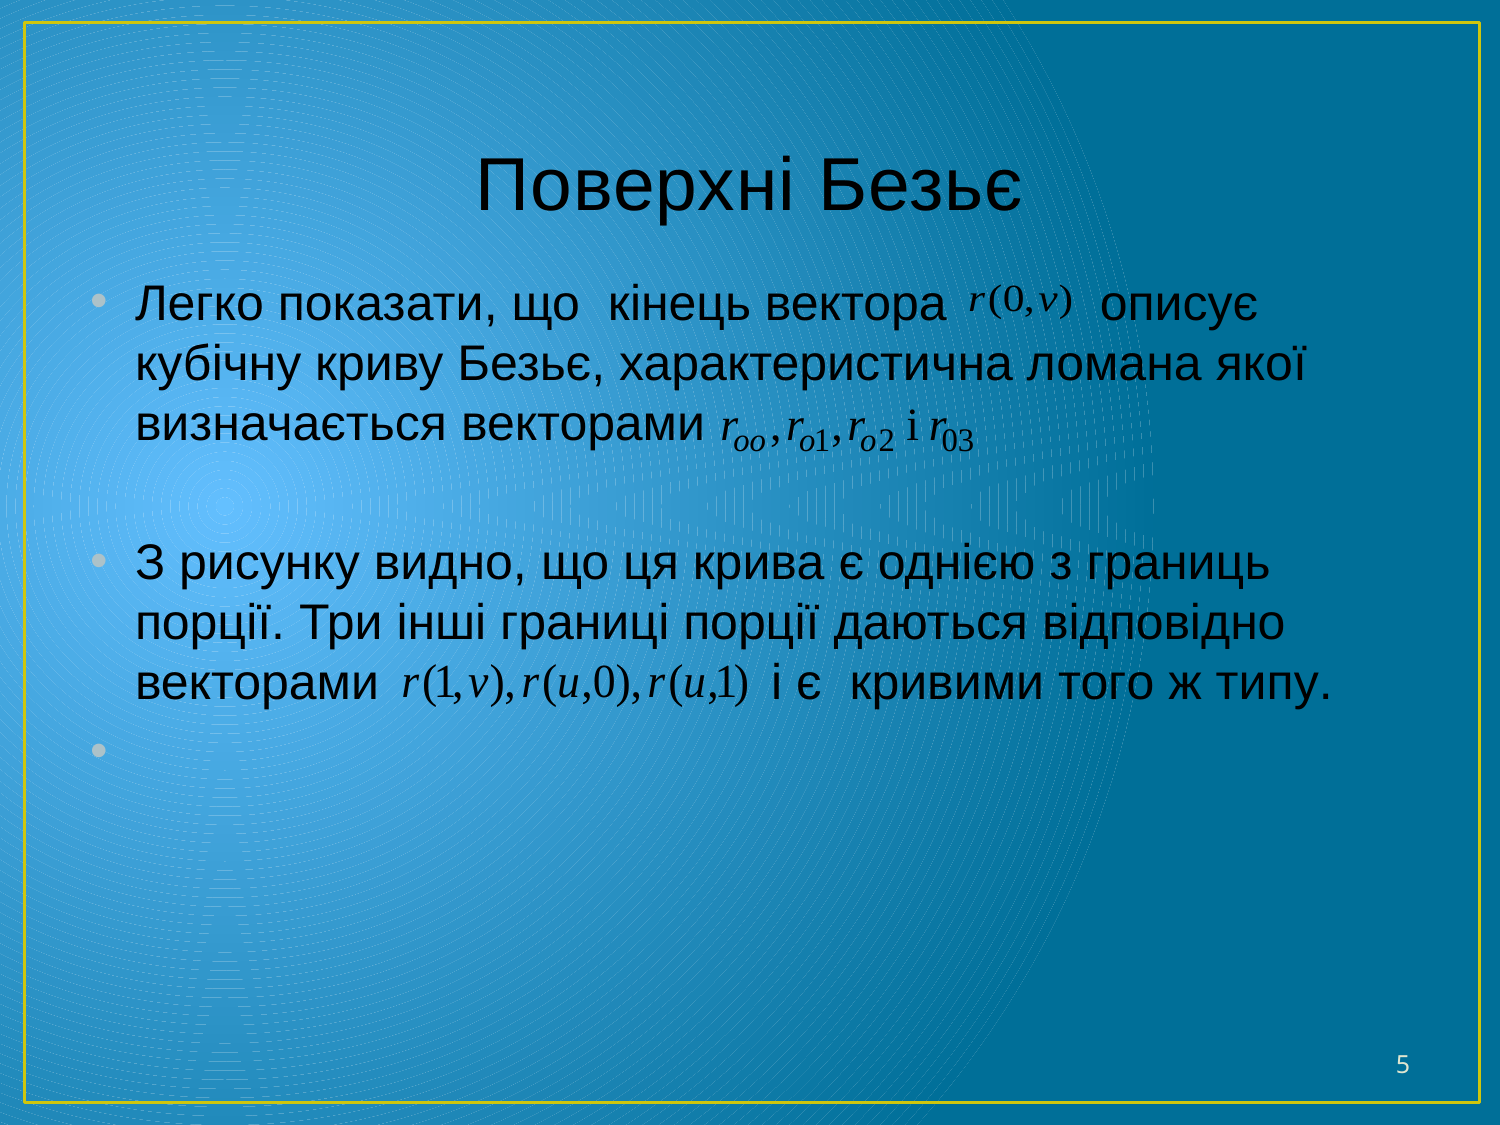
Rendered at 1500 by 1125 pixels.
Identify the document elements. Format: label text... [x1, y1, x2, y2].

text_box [962, 278, 1081, 329]
list Легко показати, що кінець вектора описує кубічну криву Безьє, характеристична ломана якої визначається векторами З рисунку видно, що ця крива є однією з границь порції. Три інші границі порції даються відповідно векторами і є кривими того ж типу. [75, 262, 1425, 1005]
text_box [395, 656, 756, 719]
slide_number 5 [1074, 1035, 1425, 1096]
title Поверхні Безьє [75, 45, 1425, 233]
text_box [714, 396, 980, 461]
